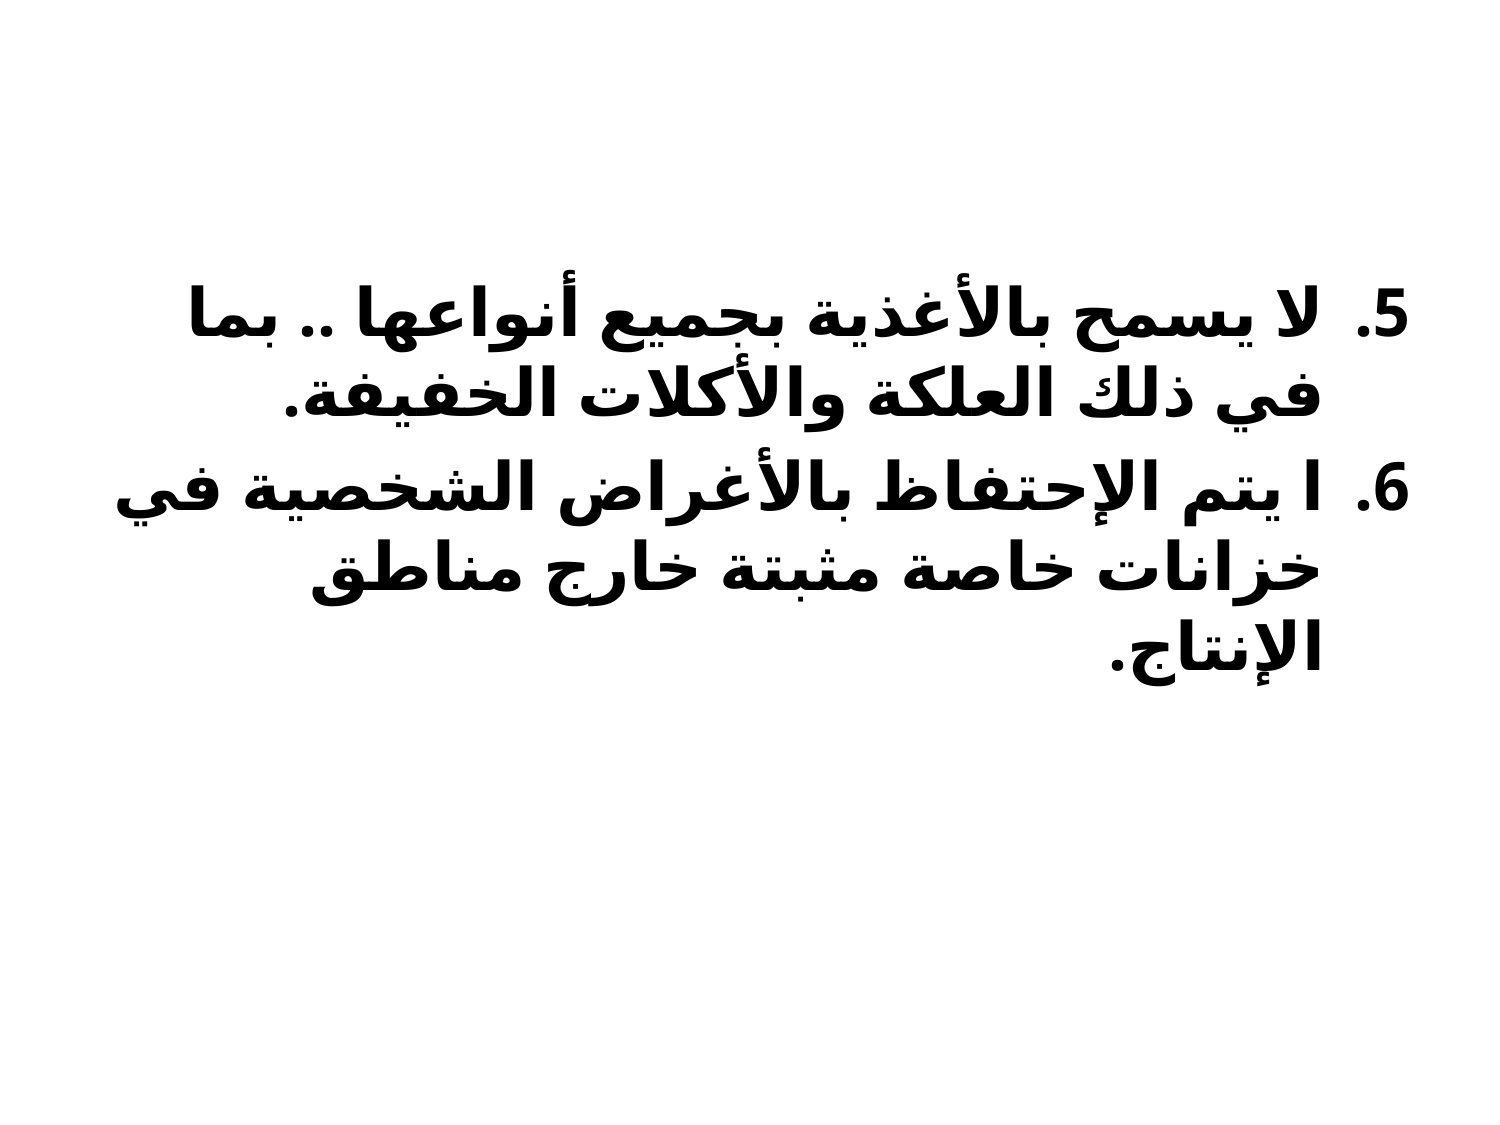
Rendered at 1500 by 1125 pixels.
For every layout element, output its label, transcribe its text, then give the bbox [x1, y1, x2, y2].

list لا يسمح بالأغذية بجميع أنواعها .. بما في ذلك العلكة والأكلات الخفيفة. ا يتم الإحتفاظ بالأغراض الشخصية في خزانات خاصة مثبتة خارج مناطق الإنتاج. [75, 262, 1425, 1005]
